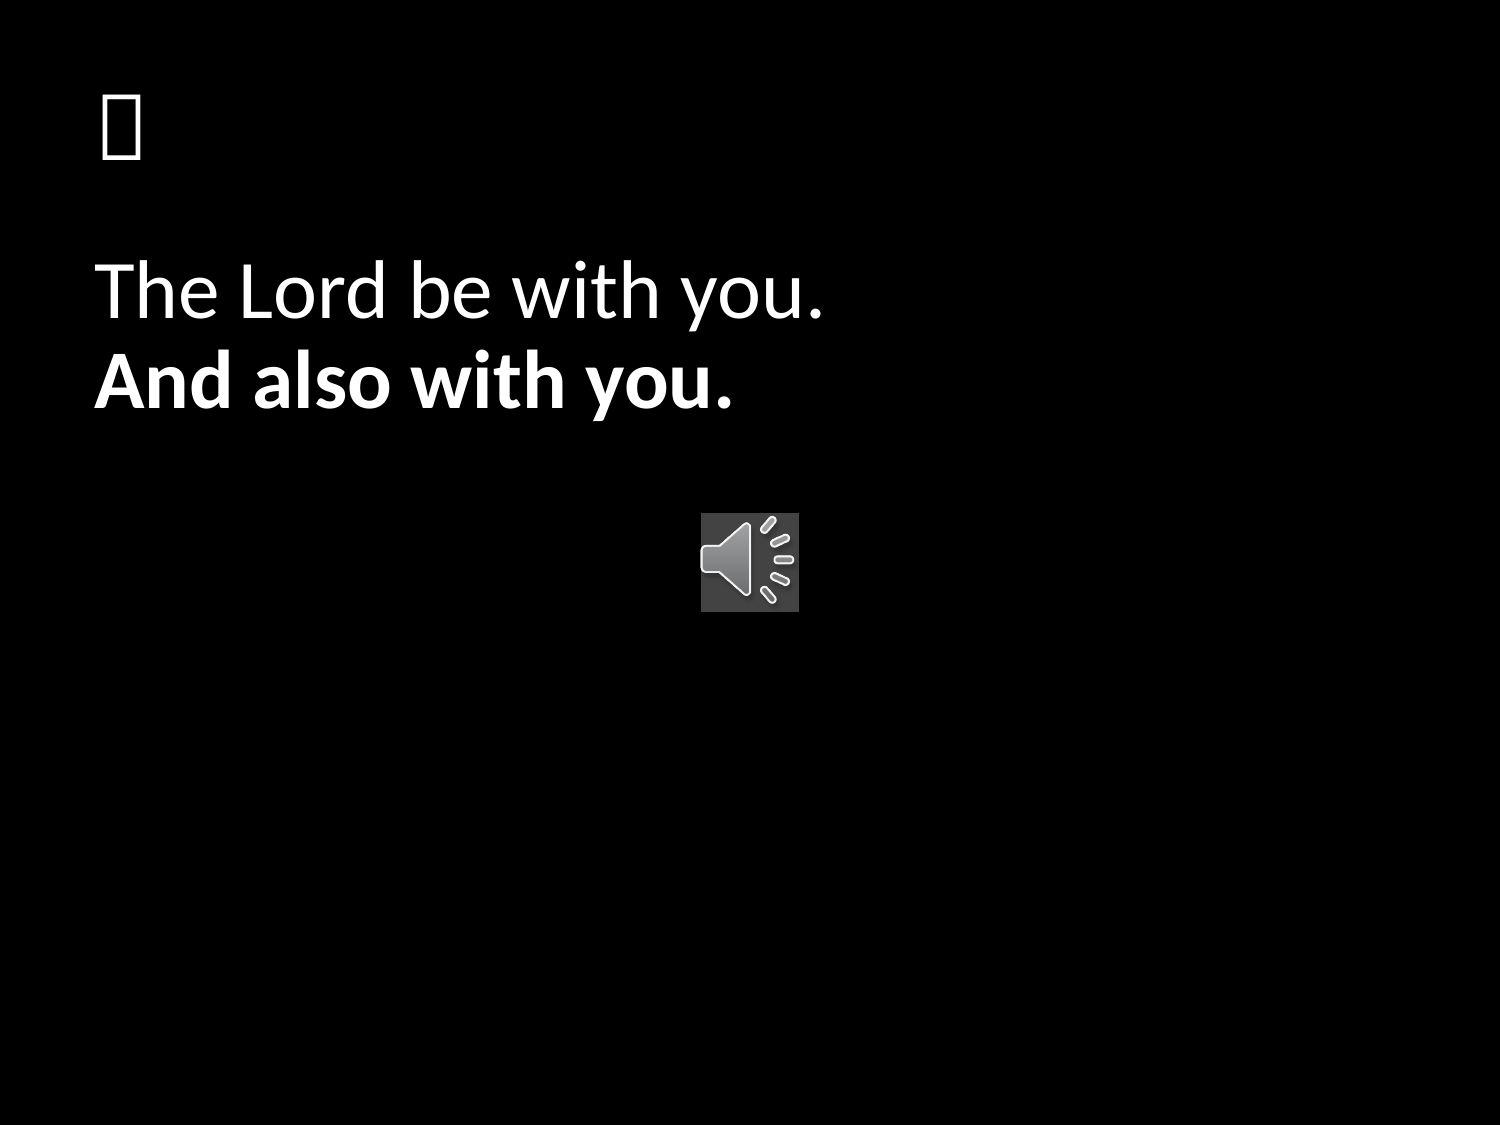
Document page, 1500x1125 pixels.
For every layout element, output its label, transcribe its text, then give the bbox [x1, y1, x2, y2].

title  [79, 59, 1419, 202]
picture [699, 512, 800, 613]
list The Lord be with you. And also with you. [79, 239, 1419, 1037]
